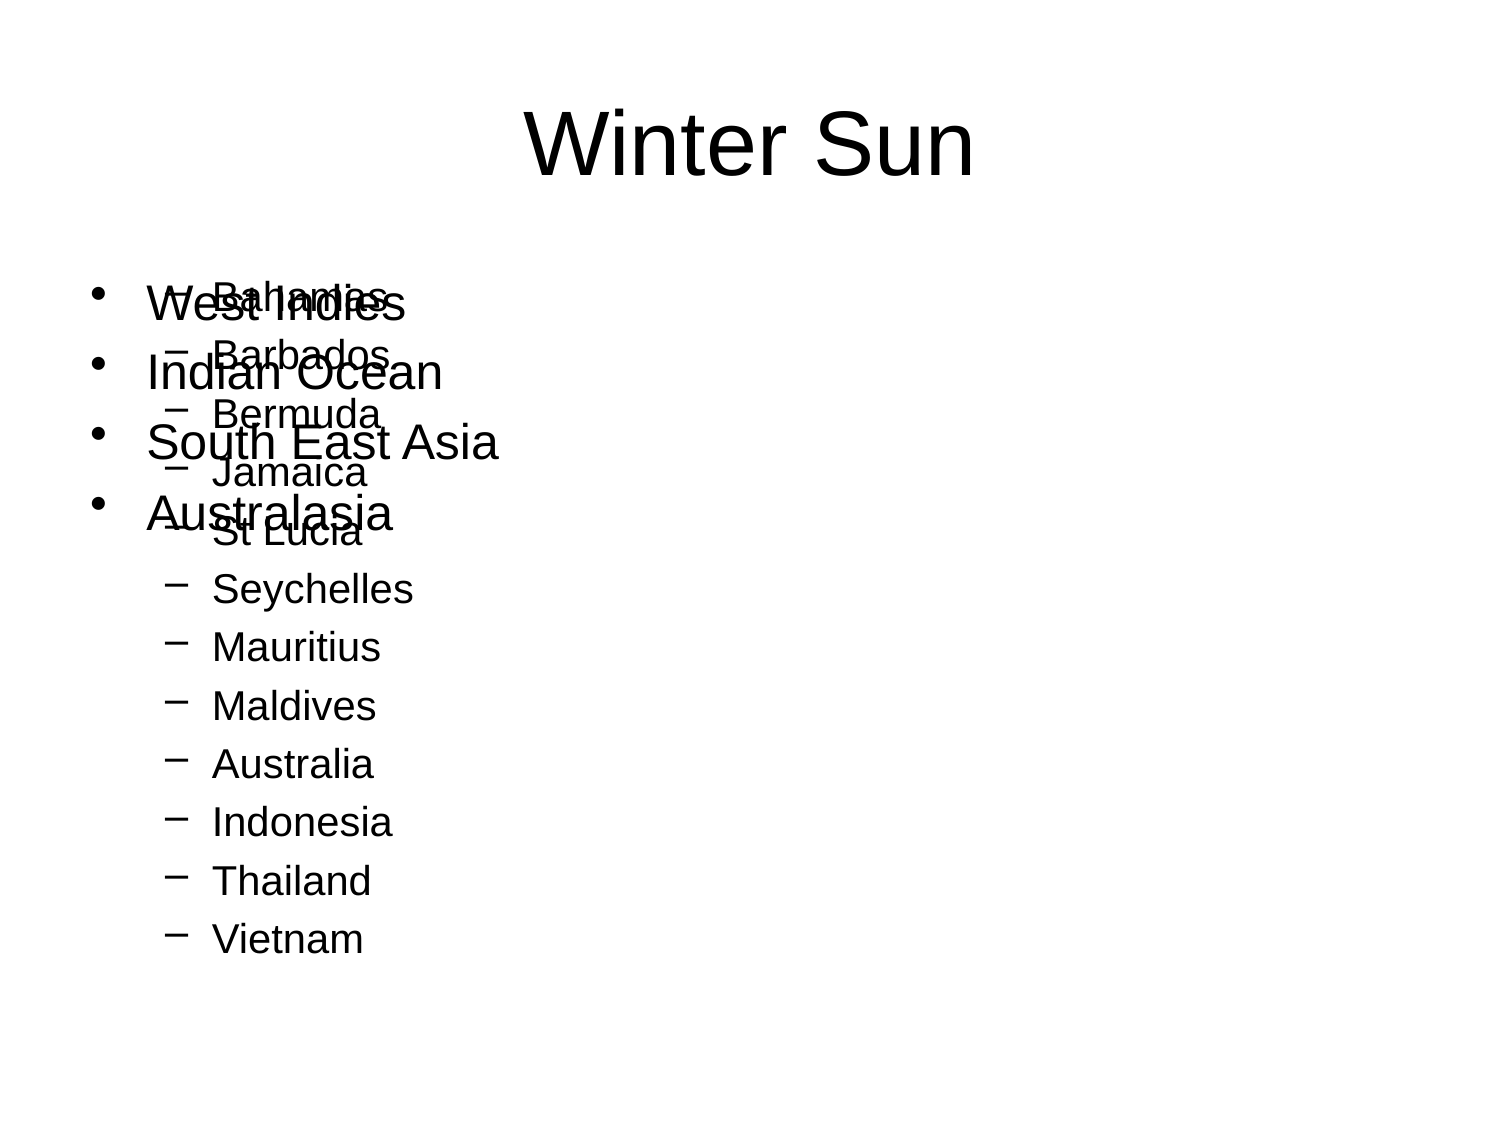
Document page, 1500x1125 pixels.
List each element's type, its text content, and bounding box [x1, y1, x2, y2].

list Bahamas Barbados Bermuda Jamaica St Lucia Seychelles Mauritius Maldives Australia Indonesia Thailand Vietnam [75, 262, 1425, 1005]
title Winter Sun [75, 45, 1425, 233]
